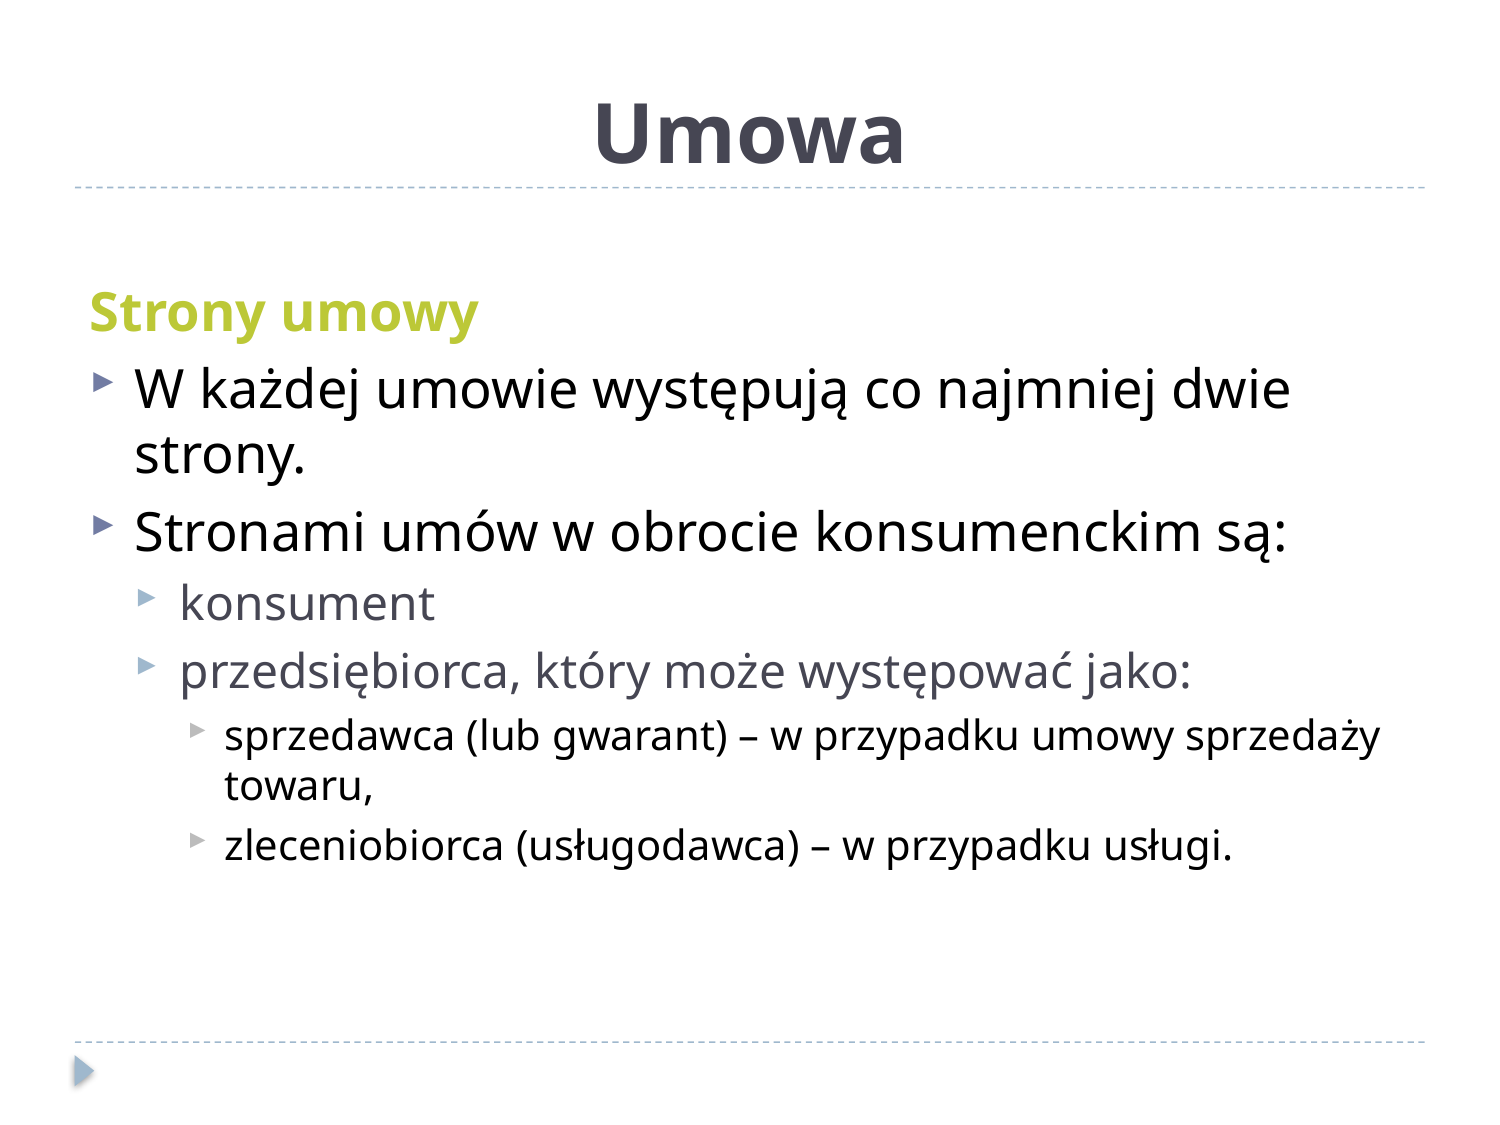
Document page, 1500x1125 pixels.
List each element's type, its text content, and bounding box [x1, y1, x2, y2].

list Strony umowy W każdej umowie występują co najmniej dwie strony. Stronami umów w obrocie konsumenckim są: konsument przedsiębiorca, który może występować jako: sprzedawca (lub gwarant) – w przypadku umowy sprzedaży towaru, zleceniobiorca (usługodawca) – w przypadku usługi. [75, 269, 1425, 1010]
title Umowa [75, 24, 1425, 188]
